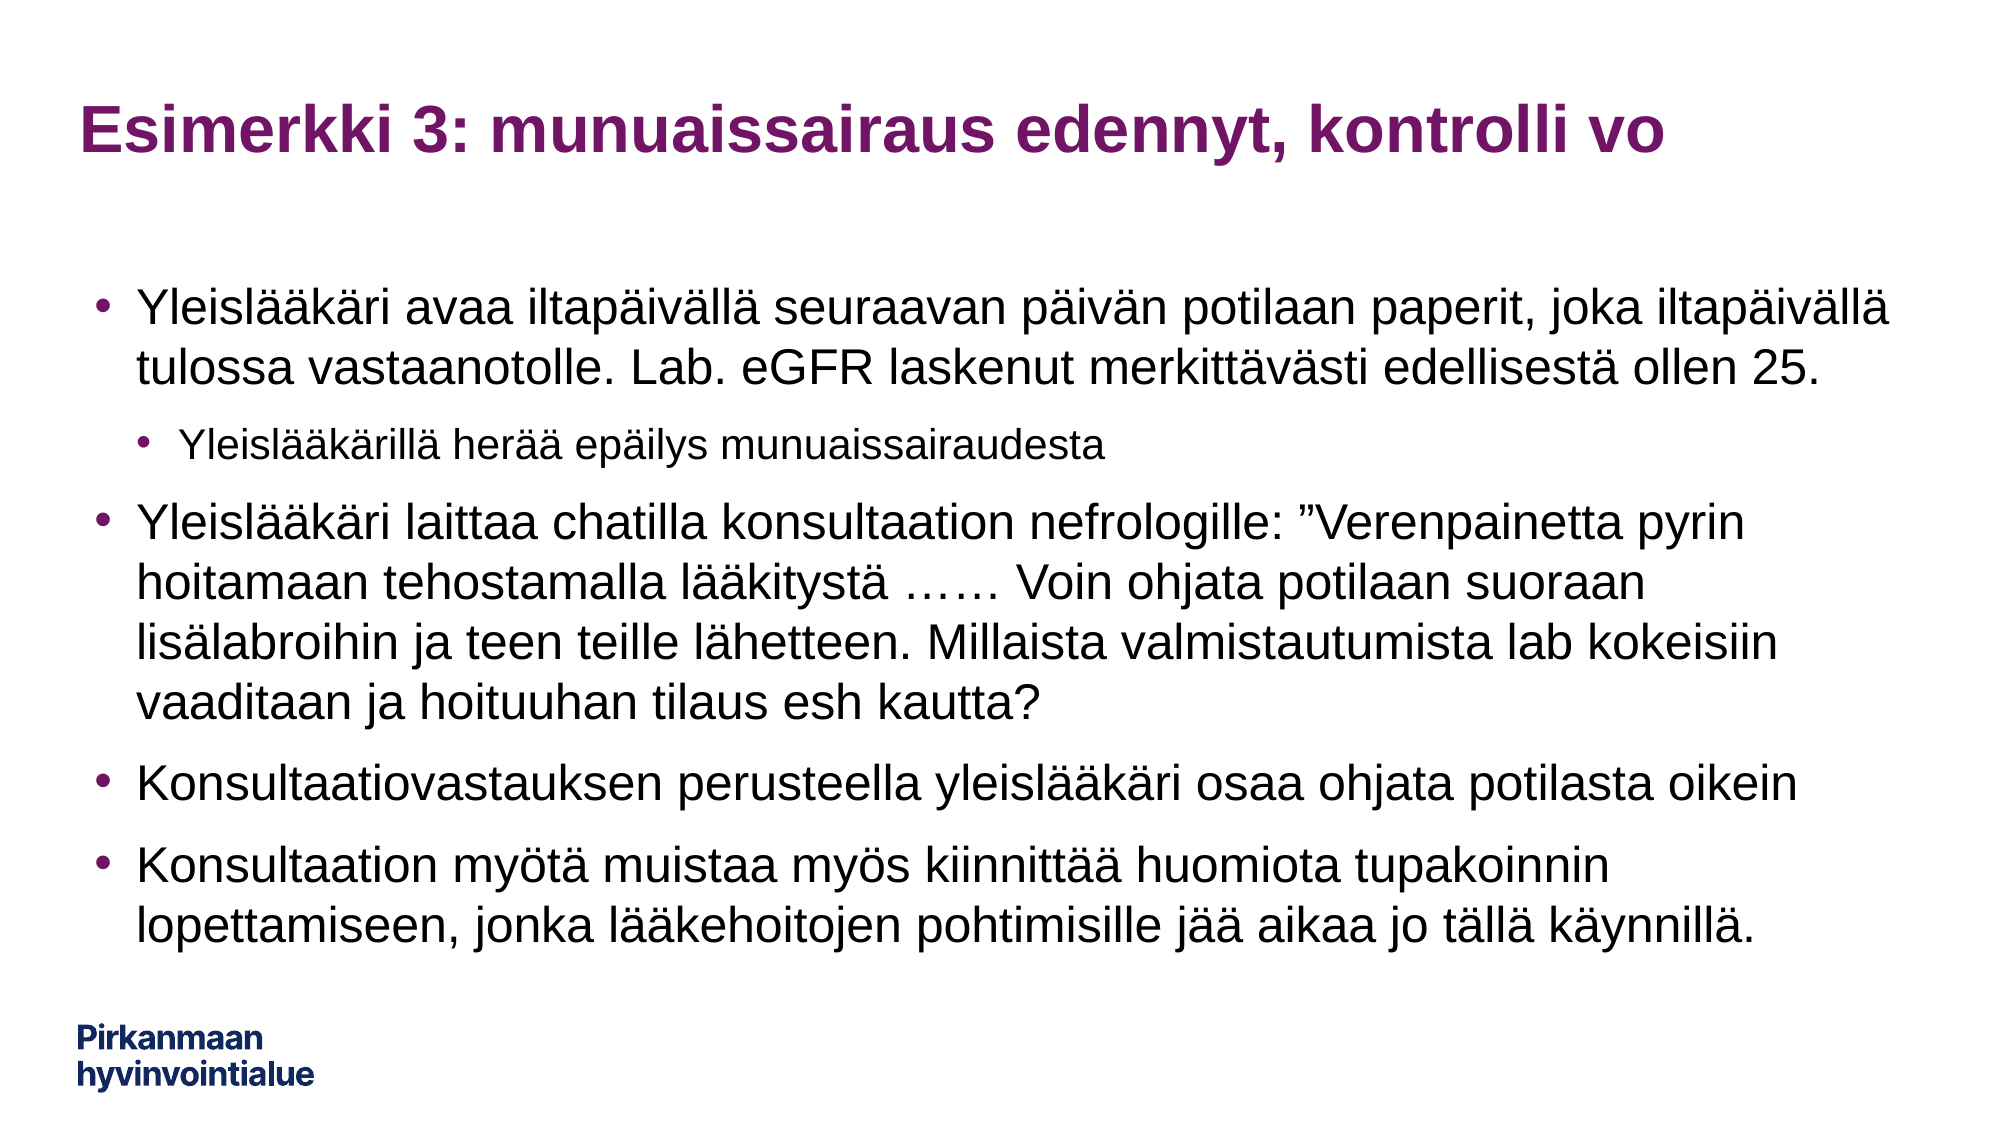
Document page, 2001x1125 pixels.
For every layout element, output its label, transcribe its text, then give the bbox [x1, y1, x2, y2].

list Yleislääkäri avaa iltapäivällä seuraavan päivän potilaan paperit, joka iltapäivällä tulossa vastaanotolle. Lab. eGFR laskenut merkittävästi edellisestä ollen 25. Yleislääkärillä herää epäilys munuaissairaudesta Yleislääkäri laittaa chatilla konsultaation nefrologille: ”Verenpainetta pyrin hoitamaan tehostamalla lääkitystä …… Voin ohjata potilaan suoraan lisälabroihin ja teen teille lähetteen. Millaista valmistautumista lab kokeisiin vaaditaan ja hoituuhan tilaus esh kautta? Konsultaatiovastauksen perusteella yleislääkäri osaa ohjata potilasta oikein Konsultaation myötä muistaa myös kiinnittää huomiota tupakoinnin lopettamiseen, jonka lääkehoitojen pohtimisille jää aikaa jo tällä käynnillä. [79, 267, 1922, 976]
title Esimerkki 3: munuaissairaus edennyt, kontrolli vo [79, 54, 1922, 207]
